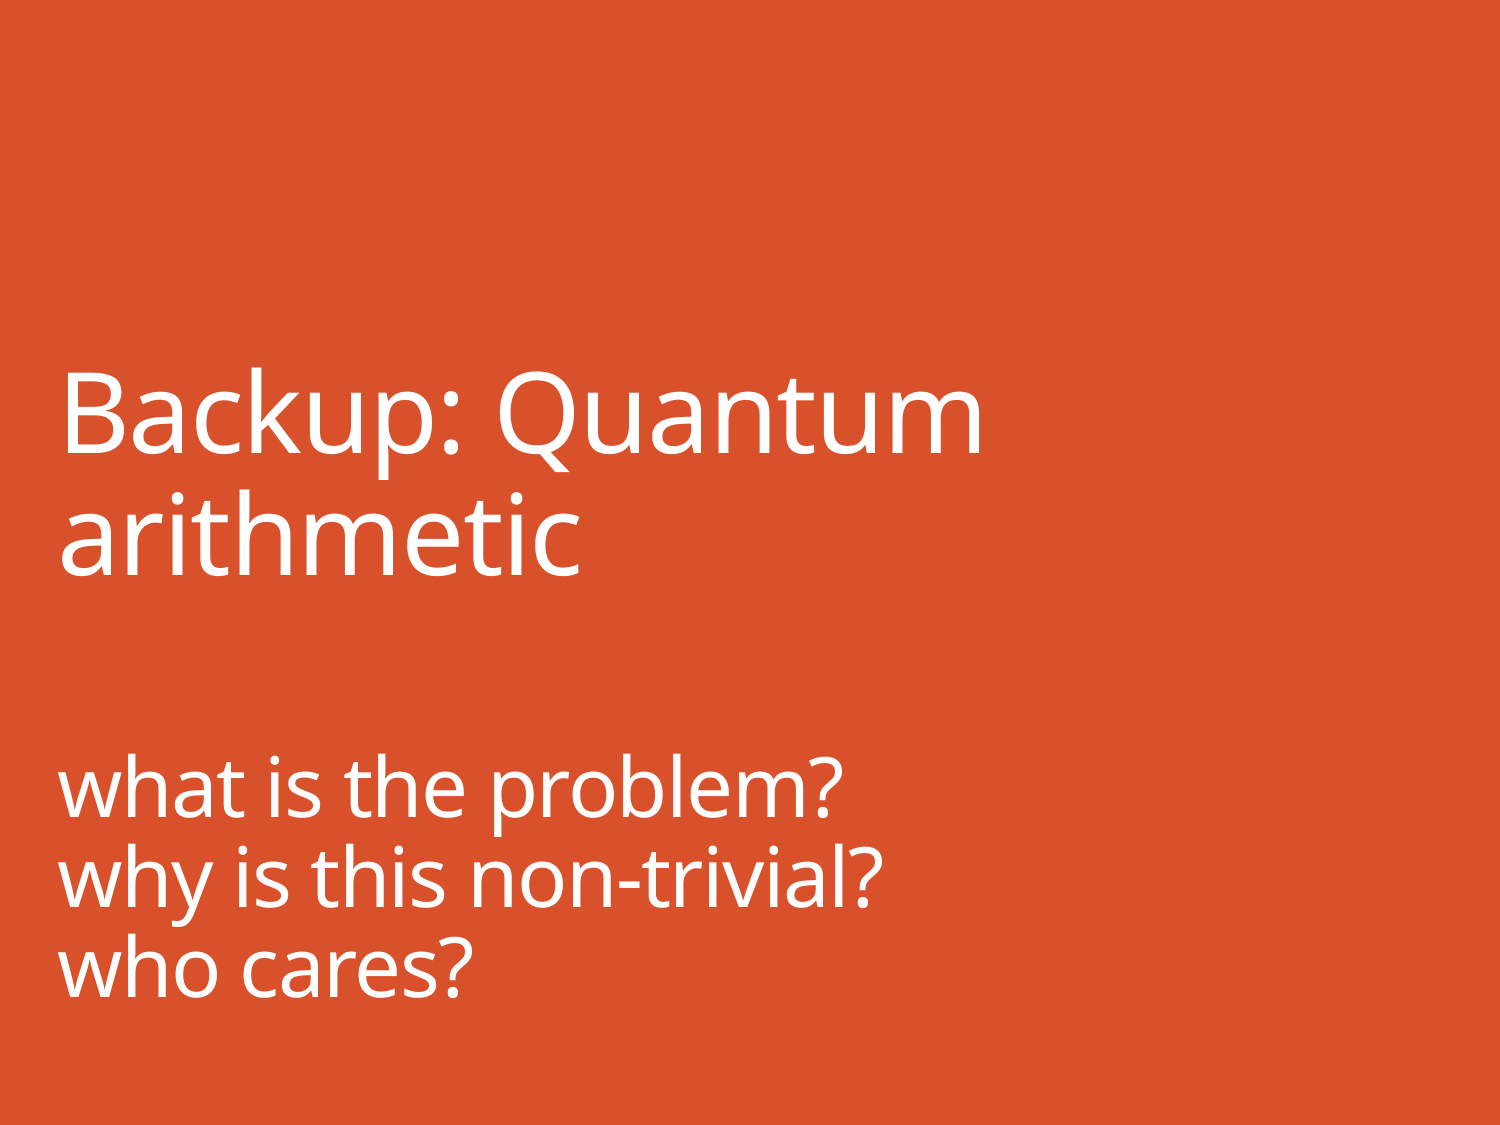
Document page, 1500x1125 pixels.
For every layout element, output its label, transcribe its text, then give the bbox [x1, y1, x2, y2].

title Backup: Quantum arithmetic what is the problem? why is this non-trivial? who cares? [33, 341, 1467, 875]
